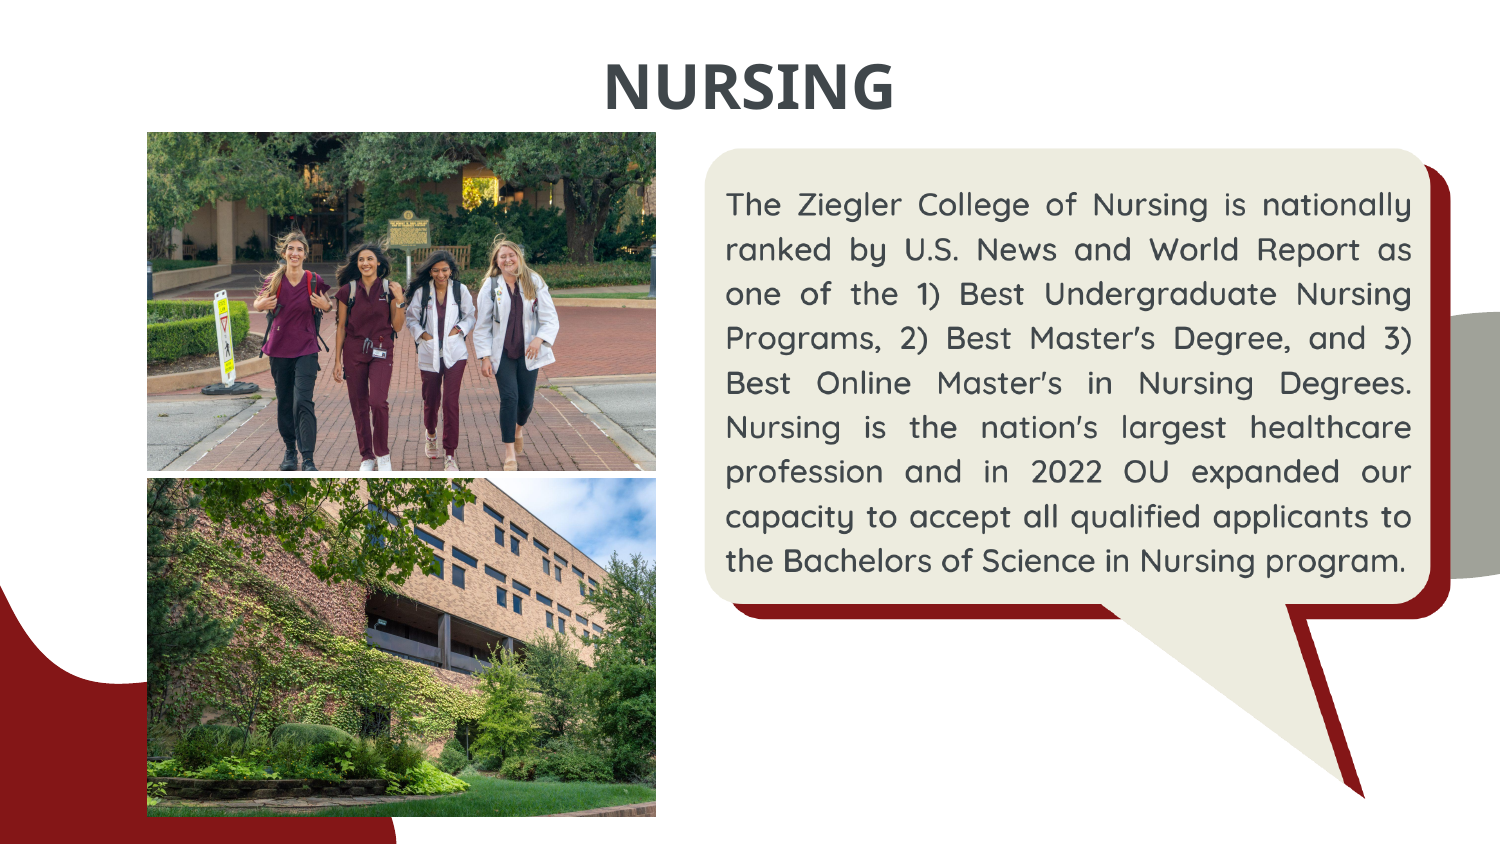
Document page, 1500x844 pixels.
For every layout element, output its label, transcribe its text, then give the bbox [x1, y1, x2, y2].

title NURSING [116, 48, 1383, 138]
picture [147, 132, 656, 472]
picture [147, 478, 656, 817]
picture [704, 144, 1452, 800]
